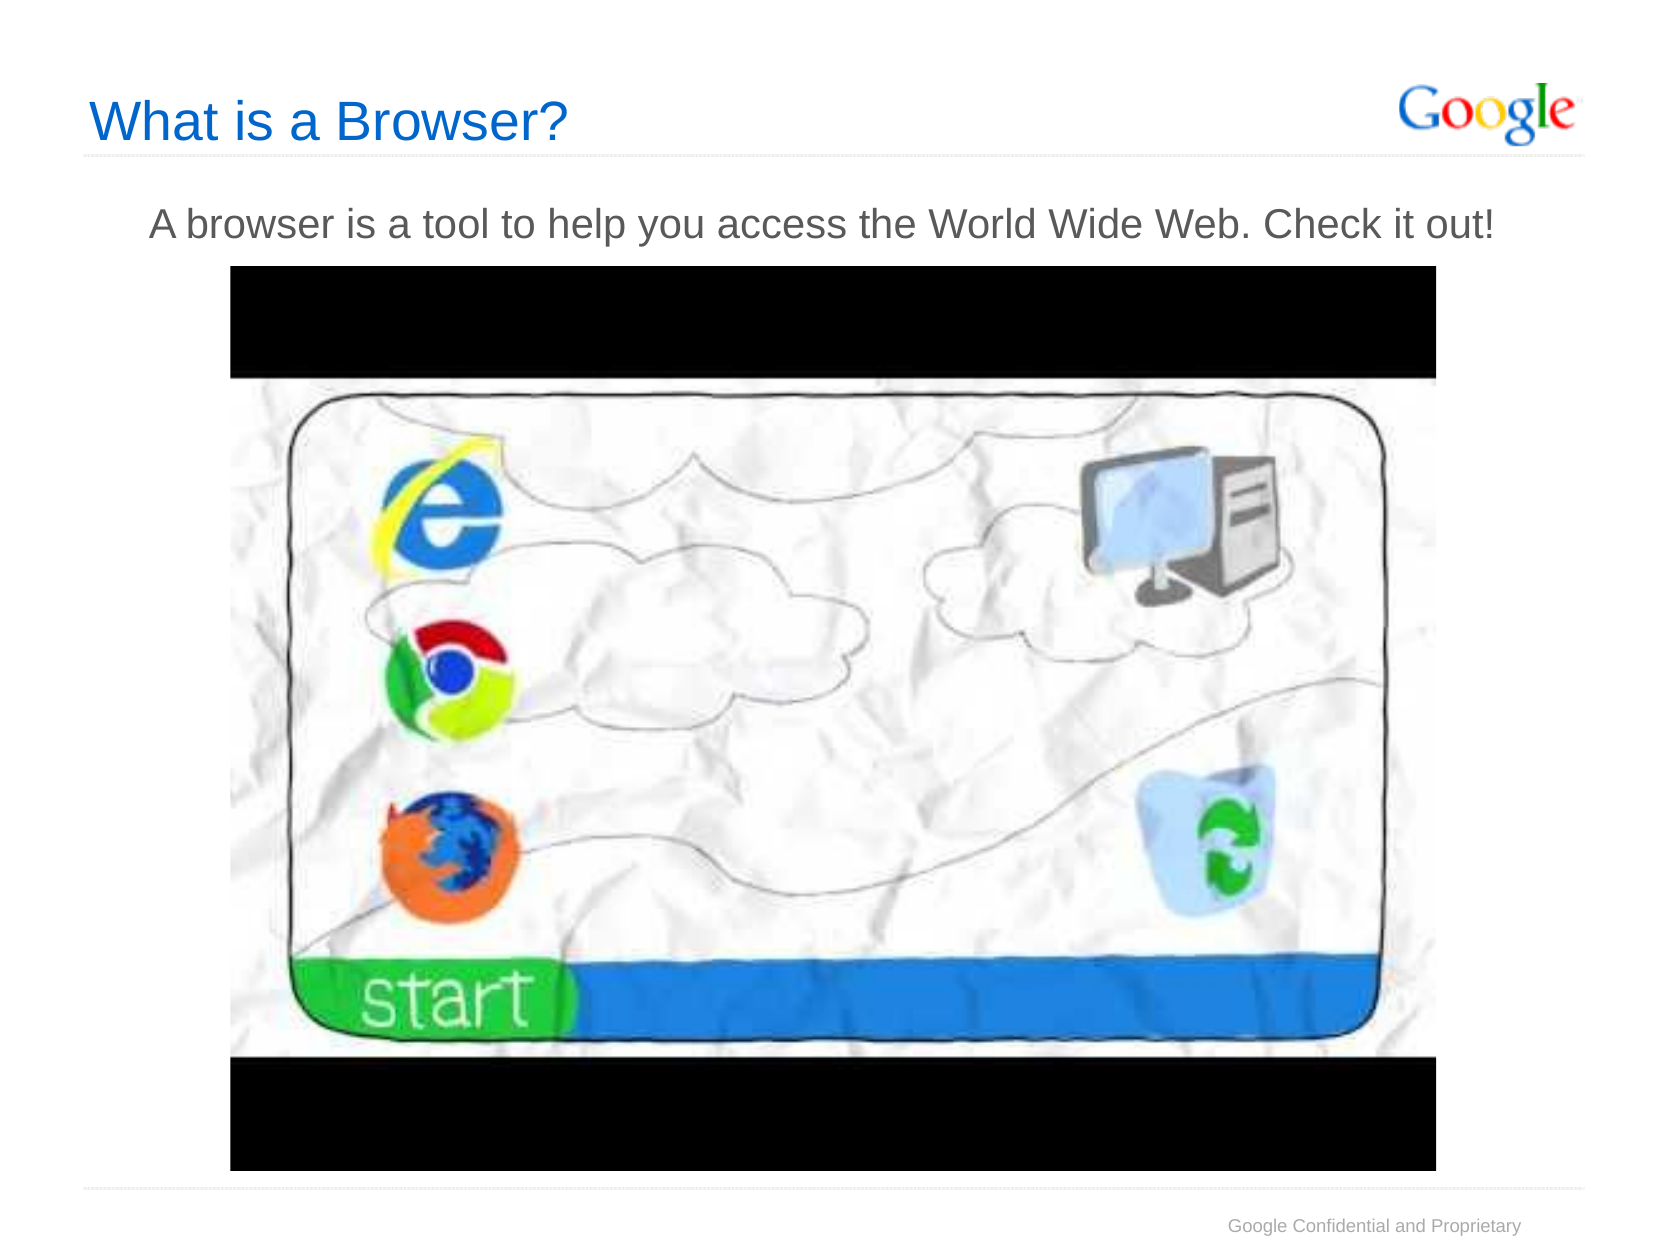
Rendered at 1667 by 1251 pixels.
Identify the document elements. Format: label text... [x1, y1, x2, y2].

text_box [1399, 83, 1584, 148]
text_box A browser is a tool to help you access the World Wide Web. Check it out! [85, 180, 1559, 275]
text_box Google Confidential and Proprietary [1219, 1203, 1528, 1239]
text_box [230, 266, 1437, 1171]
title What is a Browser? [83, 74, 1375, 157]
